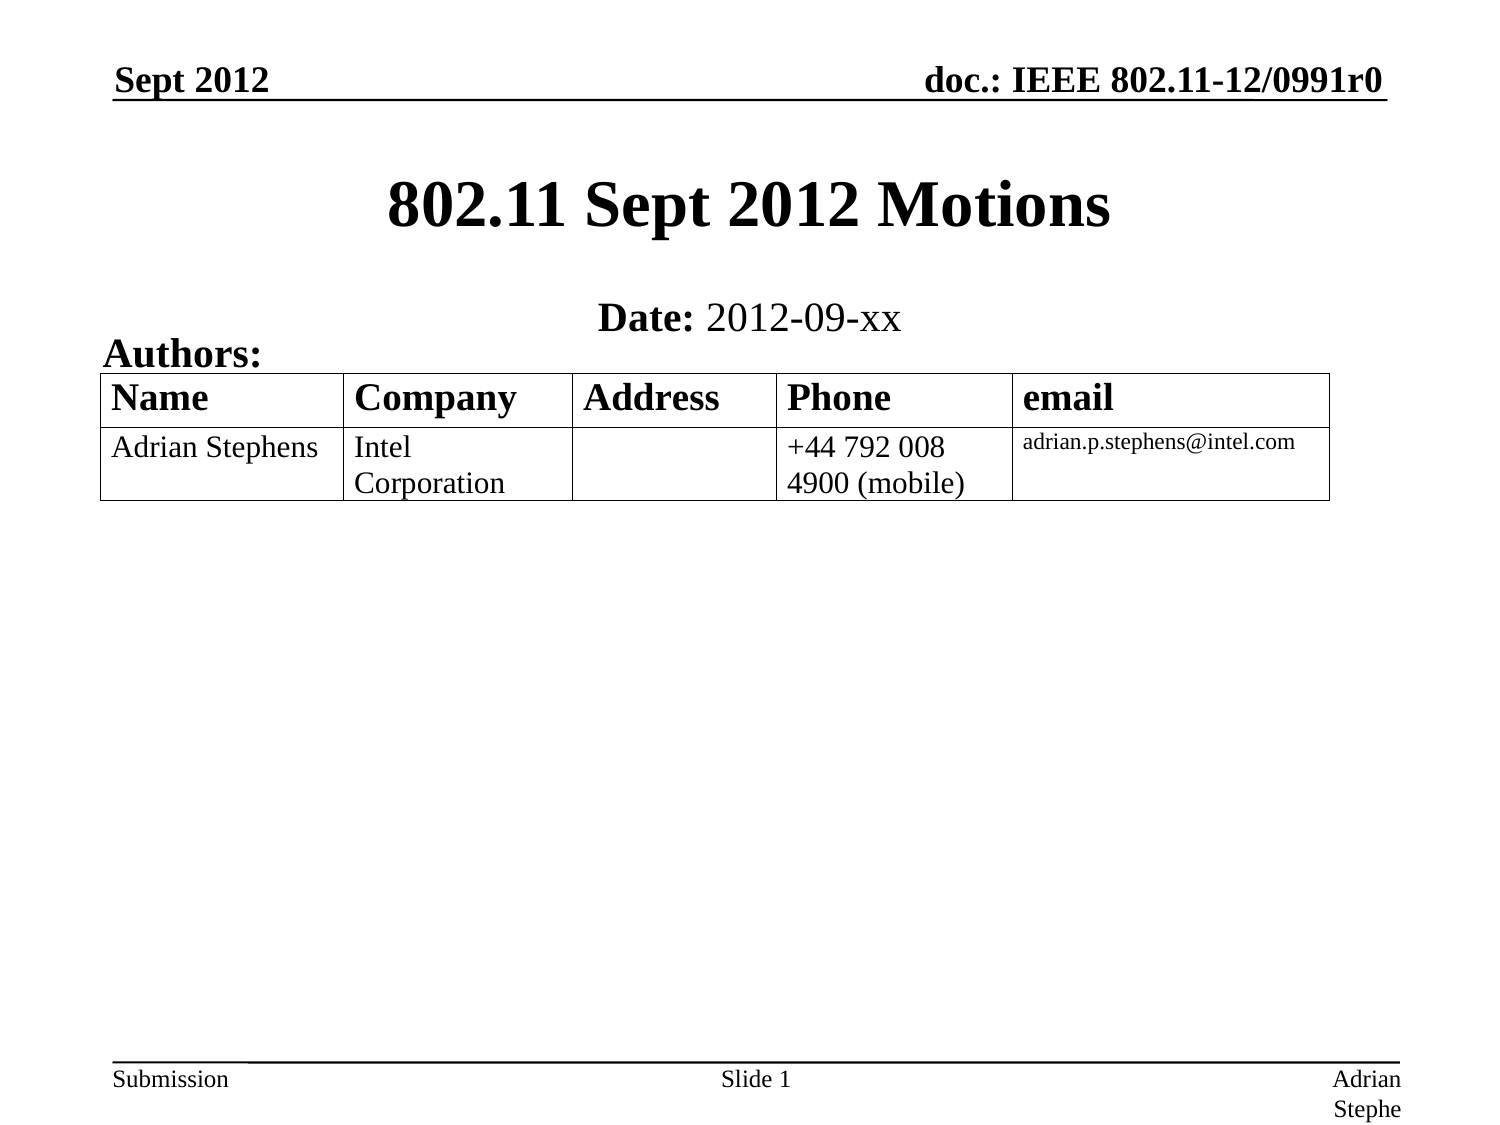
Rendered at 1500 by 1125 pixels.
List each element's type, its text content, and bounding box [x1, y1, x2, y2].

list Date: 2012-09-xx [112, 287, 1388, 350]
title 802.11 Sept 2012 Motions [112, 112, 1388, 287]
footer Adrian Stephens, Intel Corporation [1324, 1061, 1402, 1093]
slide_number Slide 1 [712, 1061, 800, 1093]
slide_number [114, 54, 374, 101]
text_box Authors: [87, 318, 325, 371]
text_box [85, 373, 1362, 802]
